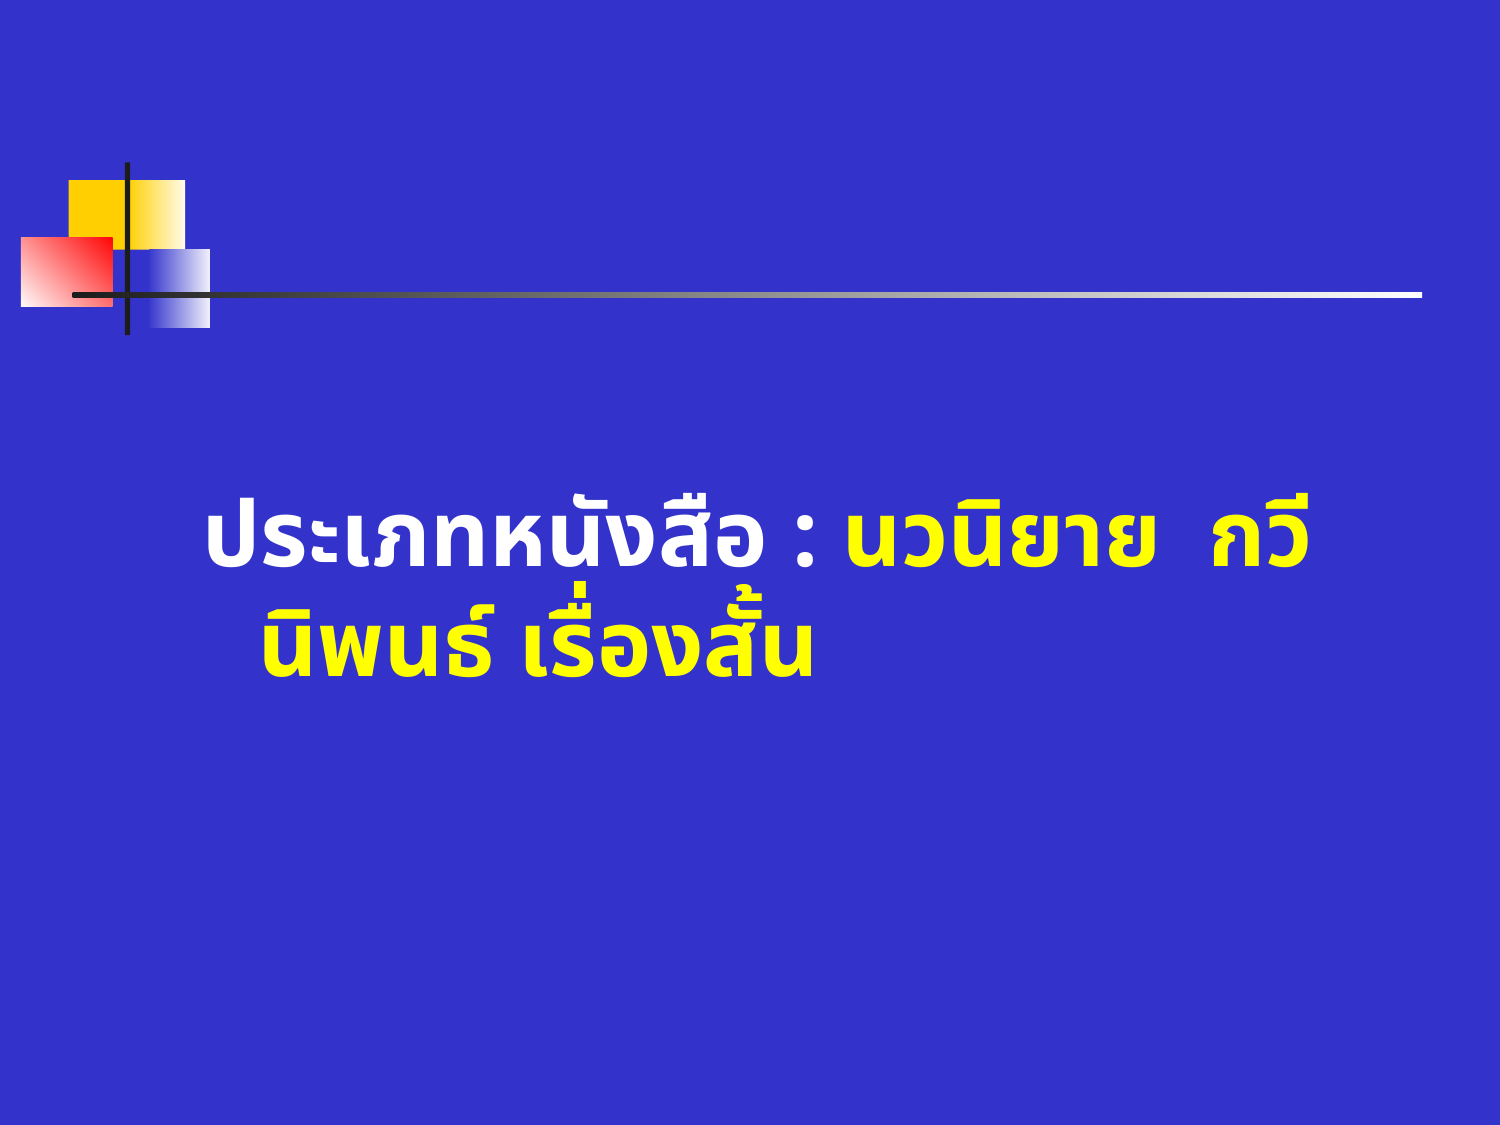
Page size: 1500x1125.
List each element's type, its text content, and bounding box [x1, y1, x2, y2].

list ประเภทหนังสือ : นวนิยาย กวีนิพนธ์ เรื่องสั้น [187, 426, 1463, 669]
